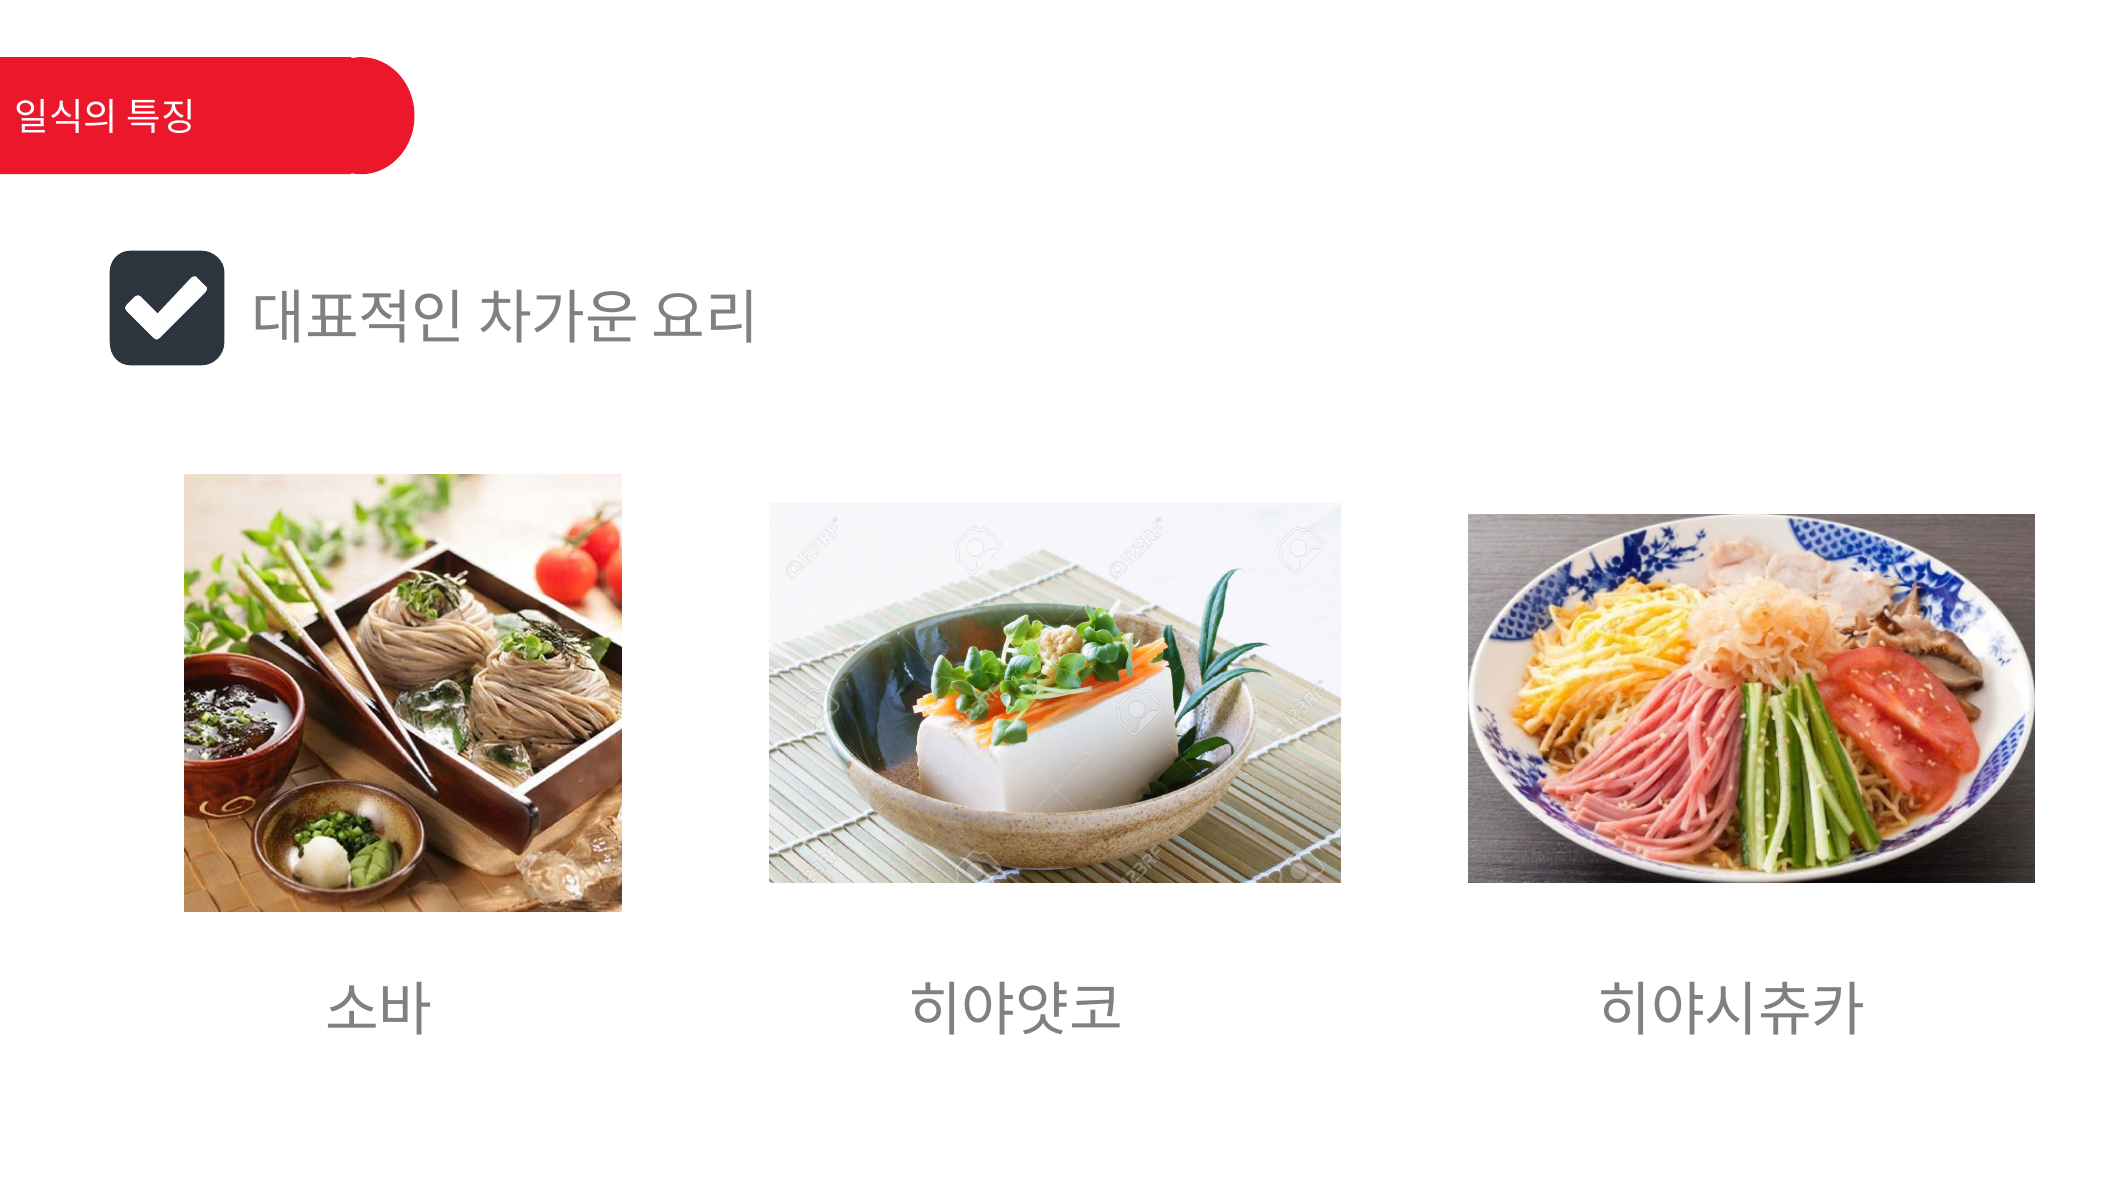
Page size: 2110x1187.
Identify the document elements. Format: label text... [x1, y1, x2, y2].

text_box 히야시츄카 [1597, 958, 1905, 1043]
text_box [109, 250, 225, 366]
text_box 히야얏코 [908, 958, 1201, 1043]
picture [1468, 514, 2035, 883]
picture [769, 503, 1341, 883]
picture [184, 474, 622, 912]
text_box 소바 [325, 958, 482, 1043]
text_box 대표적인 차가운 요리 [251, 266, 993, 350]
text_box 일식의 특징 [0, 85, 415, 146]
